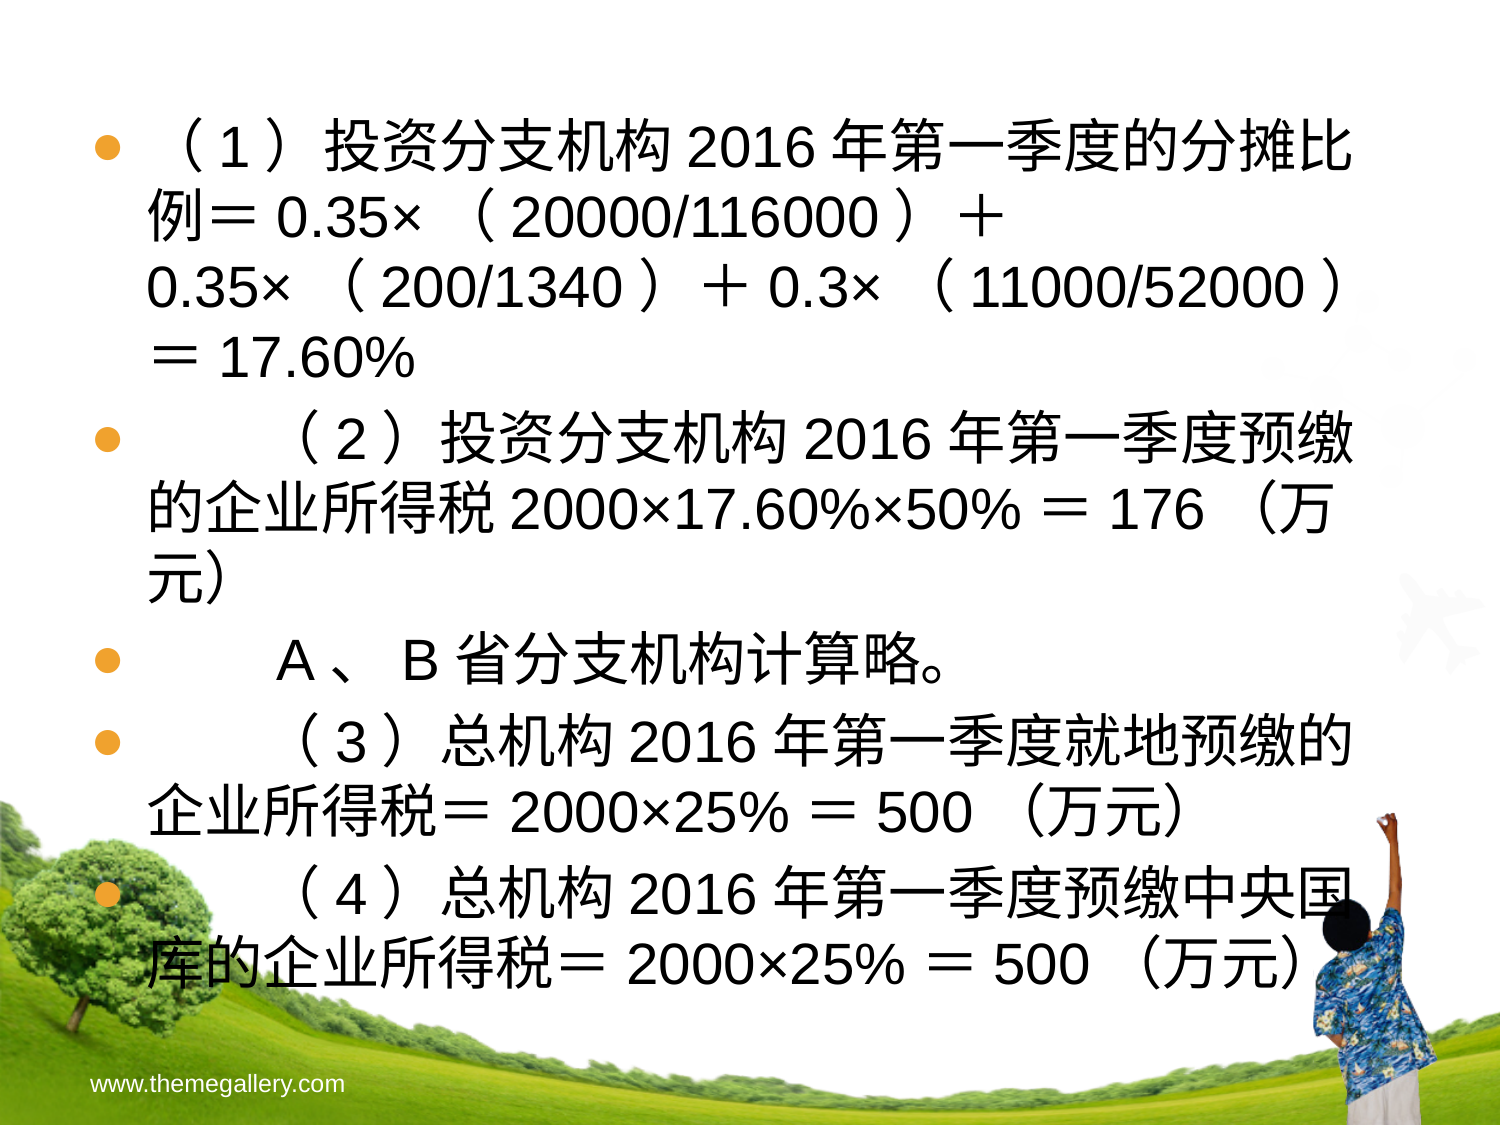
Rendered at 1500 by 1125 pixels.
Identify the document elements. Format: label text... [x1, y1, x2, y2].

footer www.themegallery.com [75, 1059, 550, 1100]
picture [0, 800, 1500, 1125]
list （1）投资分支机构2016年第一季度的分摊比例＝0.35×（20000/116000）＋0.35×（200/1340）＋0.3×（11000/52000）＝17.60% （2）投资分支机构2016年第一季度预缴的企业所得税2000×17.60%×50%＝176（万元） A、B省分支机构计算略。 （3）总机构2016年第一季度就地预缴的企业所得税＝2000×25%＝500（万元） （4）总机构2016年第一季度预缴中央国库的企业所得税＝2000×25%＝500（万元） [75, 101, 1425, 1025]
